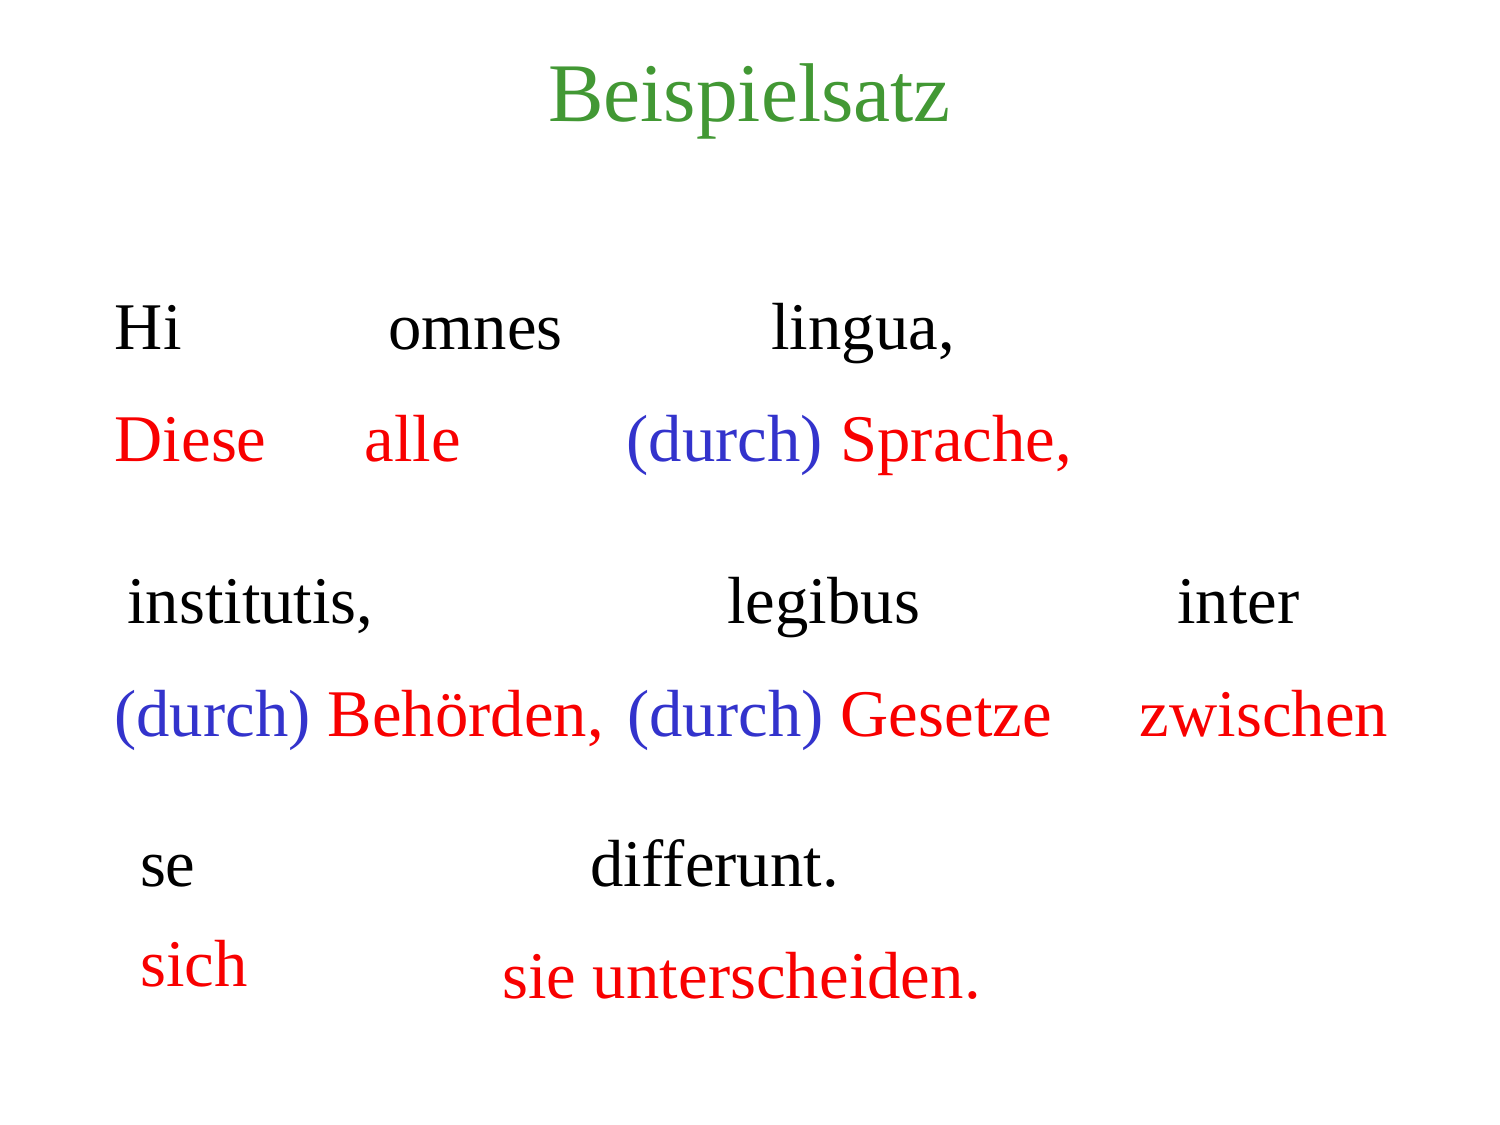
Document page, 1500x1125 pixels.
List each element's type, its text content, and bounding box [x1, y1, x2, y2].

text_box sich [125, 912, 263, 1008]
title Beispielsatz [0, 0, 1500, 178]
text_box sie unterscheiden. [487, 924, 1038, 1020]
text_box (durch) Sprache, [611, 387, 1088, 483]
text_box alle [349, 387, 500, 483]
text_box (durch) Behörden, [99, 662, 612, 758]
list Hi omnes lingua, [99, 274, 1338, 376]
text_box se differunt. [125, 812, 855, 908]
text_box institutis, legibus inter [112, 549, 1315, 645]
text_box (durch) Gesetze [612, 662, 1068, 758]
text_box Diese [99, 387, 300, 483]
text_box zwischen [1124, 662, 1404, 758]
